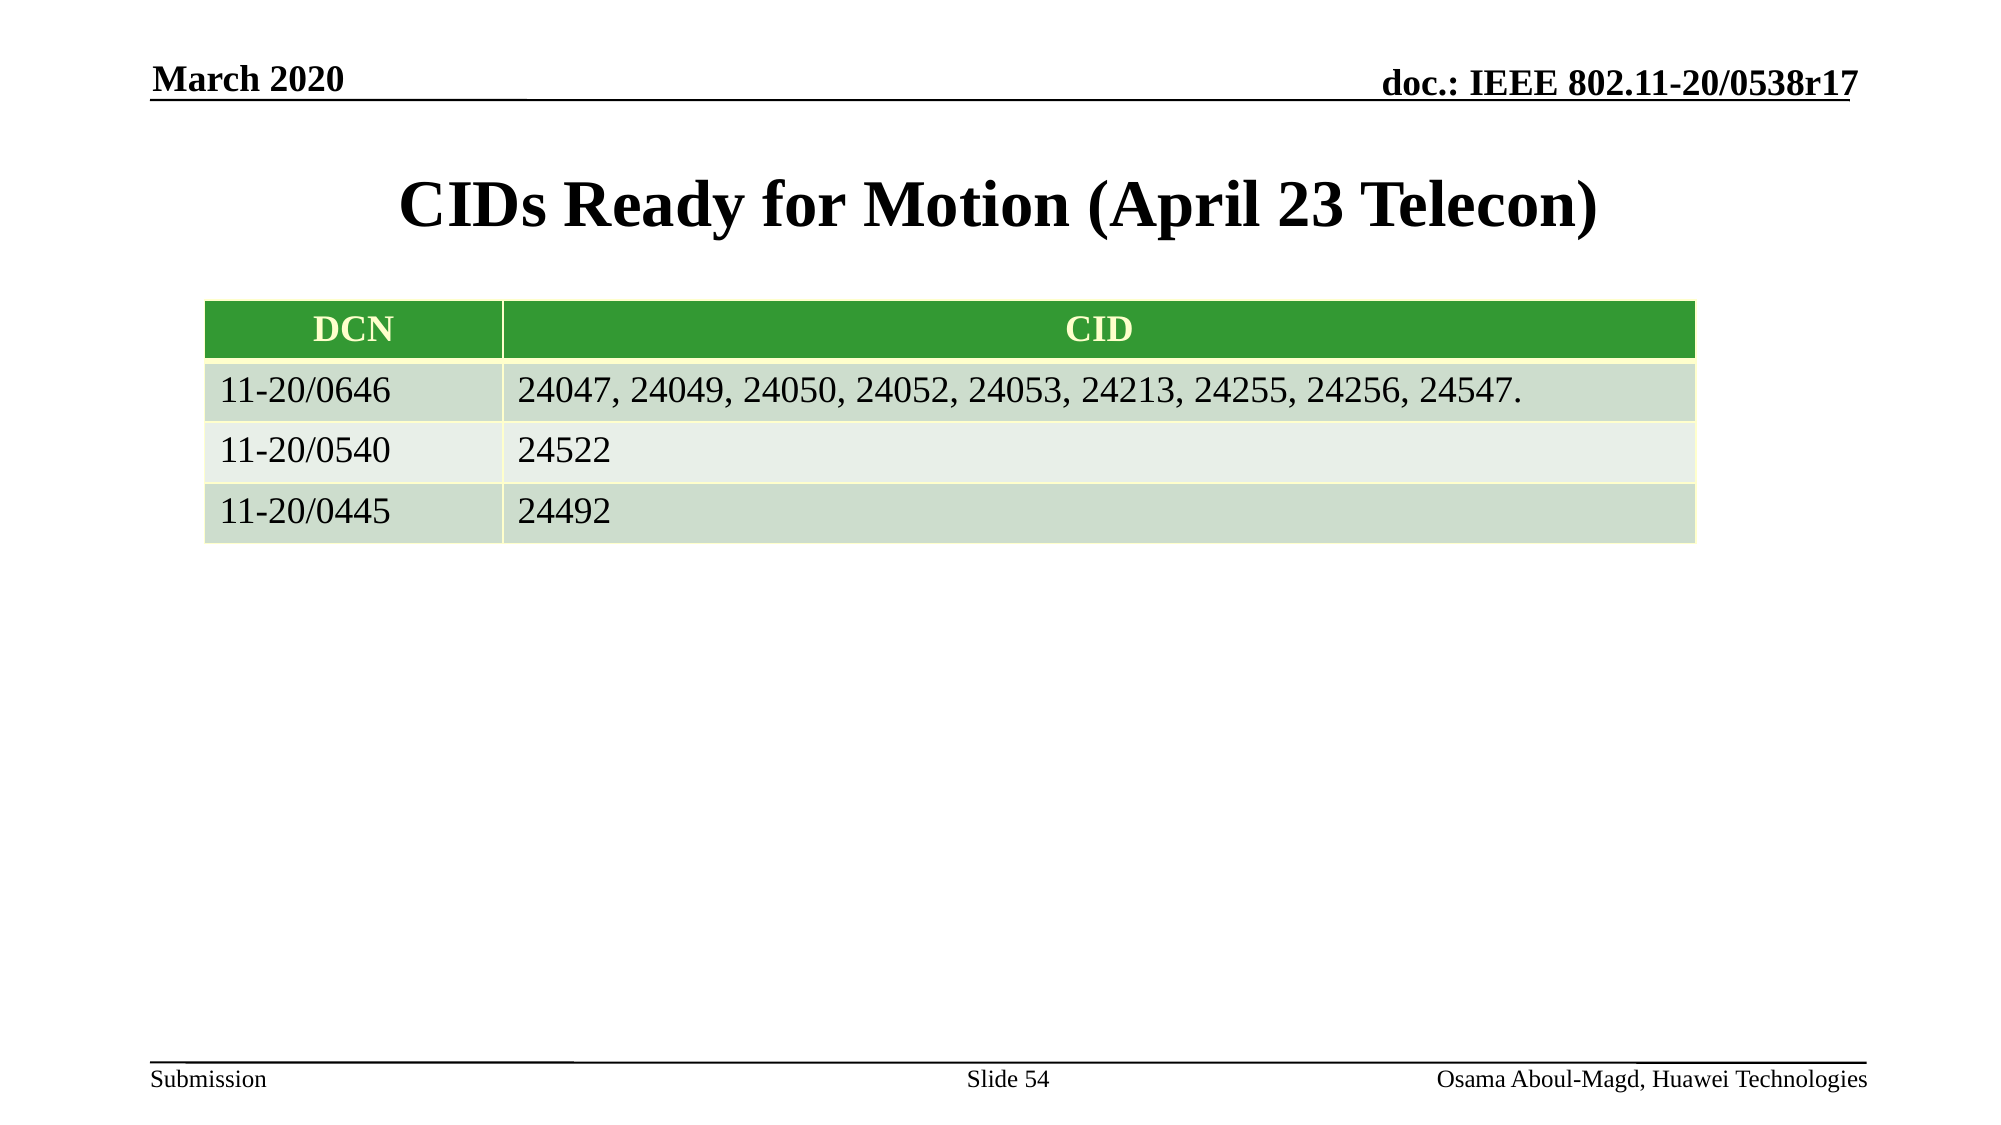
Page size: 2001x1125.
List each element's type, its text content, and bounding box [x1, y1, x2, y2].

table_cell 24047, 24049, 24050, 24052, 24053, 24213, 24255, 24256, 24547. [504, 364, 1695, 421]
title CIDs Ready for Motion (April 23 Telecon) [149, 112, 1850, 288]
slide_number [152, 54, 563, 100]
table_cell 11-20/0646 [205, 364, 502, 421]
table_cell 24492 [504, 484, 1695, 543]
table_cell 11-20/0540 [205, 423, 502, 482]
footer Osama Aboul-Magd, Huawei Technologies [1171, 1061, 1869, 1093]
table_header CID [504, 301, 1695, 358]
table_cell 11-20/0445 [205, 484, 502, 543]
slide_number Slide 54 [950, 1061, 1067, 1123]
table_cell 24522 [504, 423, 1695, 482]
table_header DCN [205, 301, 502, 358]
